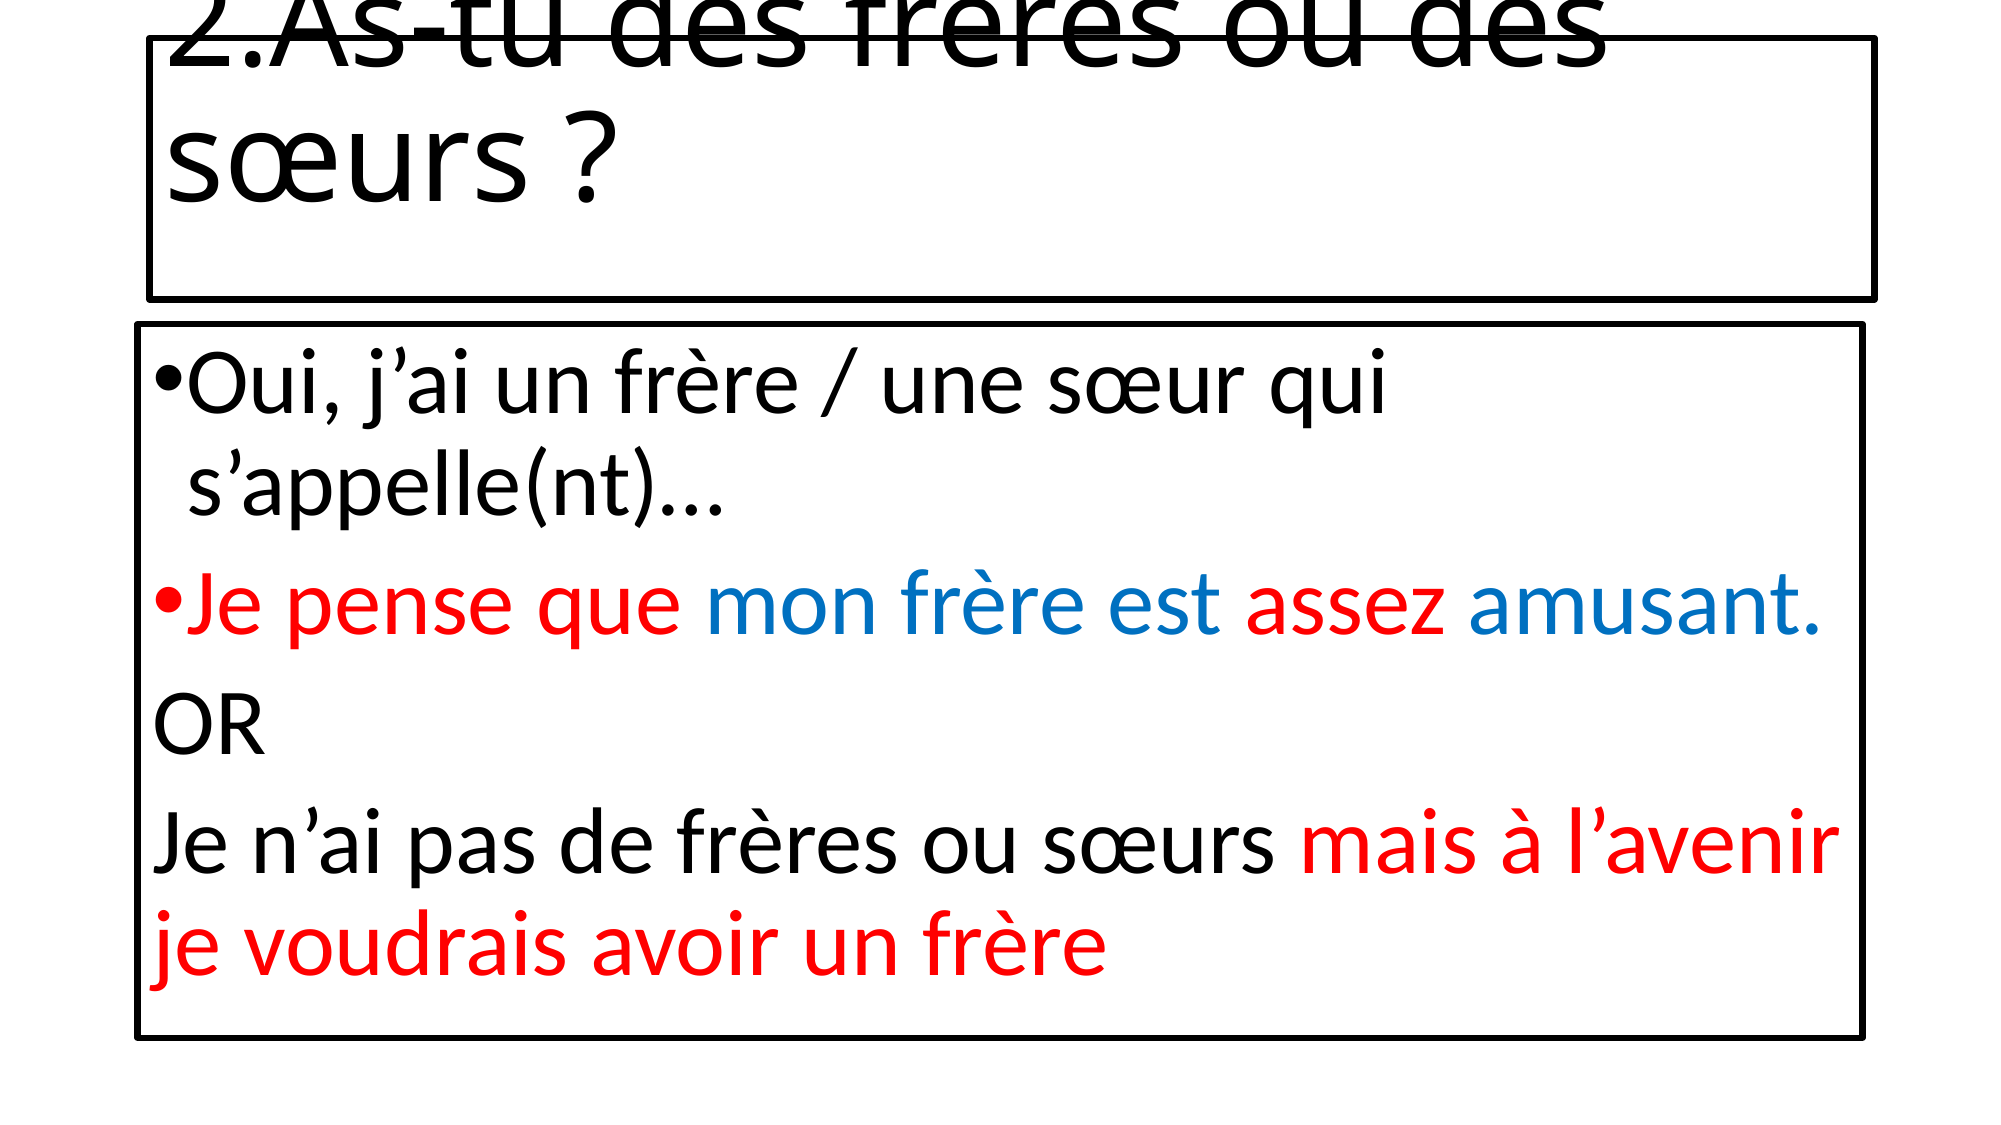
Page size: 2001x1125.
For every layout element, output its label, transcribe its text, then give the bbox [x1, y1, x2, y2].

list Oui, j’ai un frère / une sœur qui s’appelle(nt)… Je pense que mon frère est assez amusant. OR Je n’ai pas de frères ou sœurs mais à l’avenir je voudrais avoir un frère [137, 323, 1863, 1038]
title 2.As-tu des frères ou des sœurs ? [149, 37, 1875, 300]
